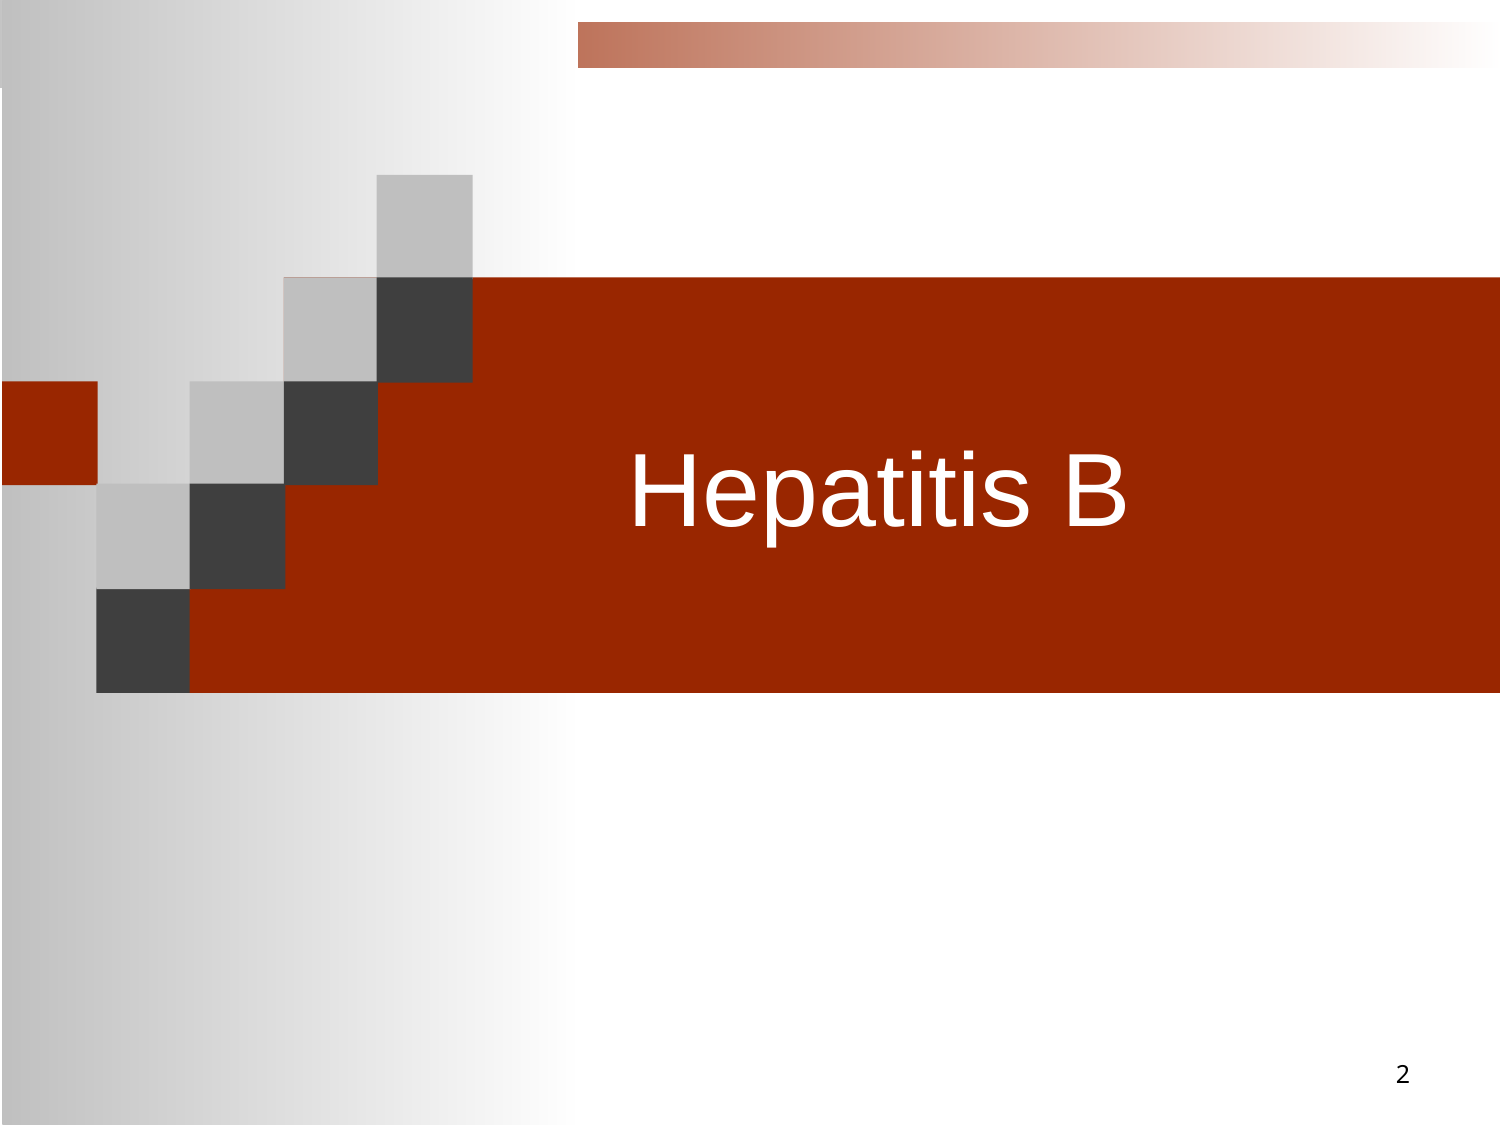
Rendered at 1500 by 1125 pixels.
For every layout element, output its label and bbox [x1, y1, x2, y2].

text_box [1, 0, 1500, 1125]
